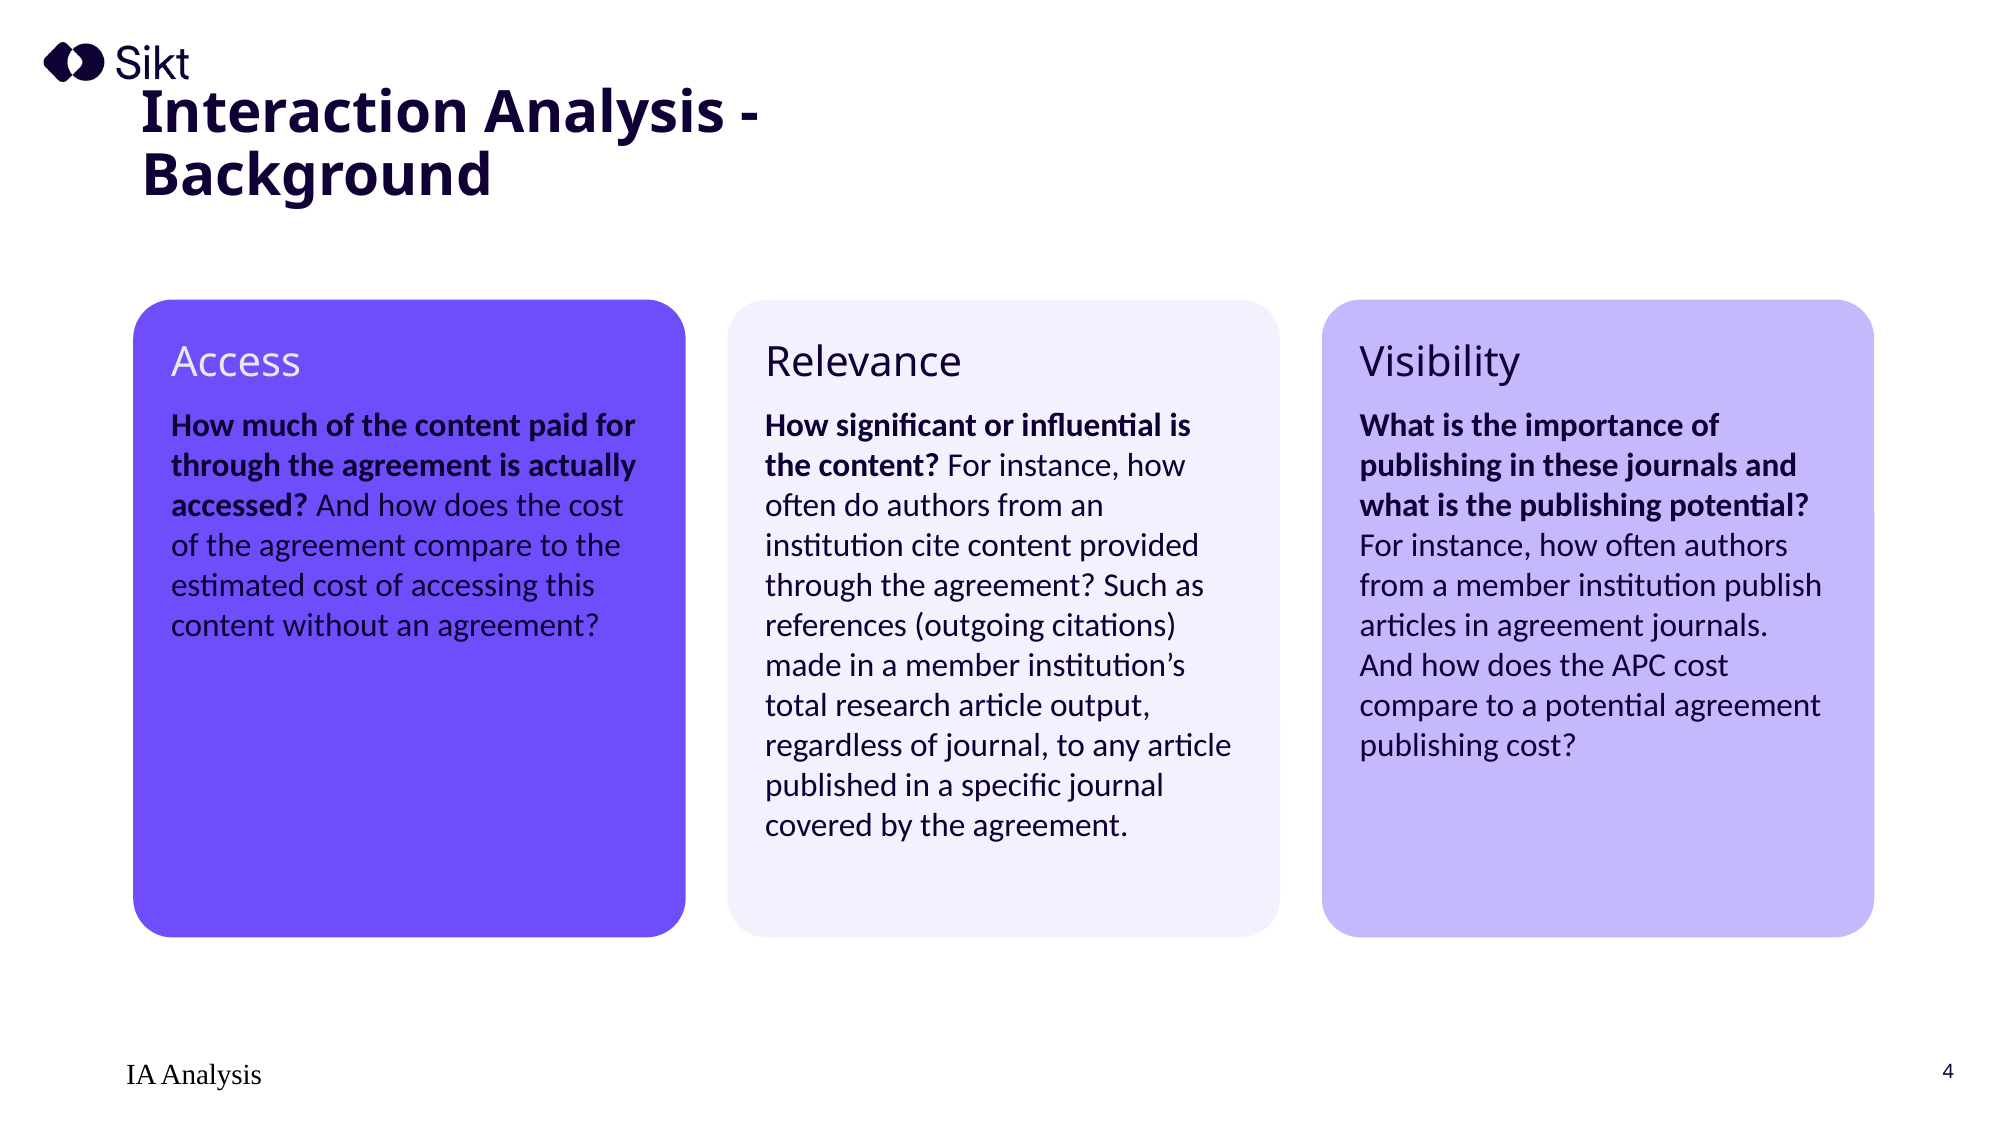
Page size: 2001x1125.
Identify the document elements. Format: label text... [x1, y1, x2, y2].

title Interaction Analysis - Background [126, 84, 1108, 216]
slide_number 4 [1518, 1042, 1969, 1103]
text_box How significant or influential is the content? For instance, how often do authors from an institution cite content provided through the agreement? Such as references (outgoing citations) made in a member institution’s total research article output, regardless of journal, to any article published in a specific journal covered by the agreement. [750, 396, 1248, 851]
footer IA Analysis [31, 1042, 357, 1103]
text_box [726, 298, 1282, 939]
text_box Visibility [1344, 327, 1865, 393]
text_box Access [156, 327, 677, 393]
text_box What is the importance of publishing in these journals and what is the publishing potential? For instance, how often authors from a member institution publish articles in agreement journals. And how does the APC cost compare to a potential agreement publishing cost? [1344, 396, 1844, 771]
text_box [132, 298, 687, 939]
text_box [1320, 298, 1876, 939]
text_box How much of the content paid for through the agreement is actually accessed? And how does the cost of the agreement compare to the estimated cost of accessing this content without an agreement? [156, 396, 657, 696]
text_box Relevance [750, 327, 1271, 393]
